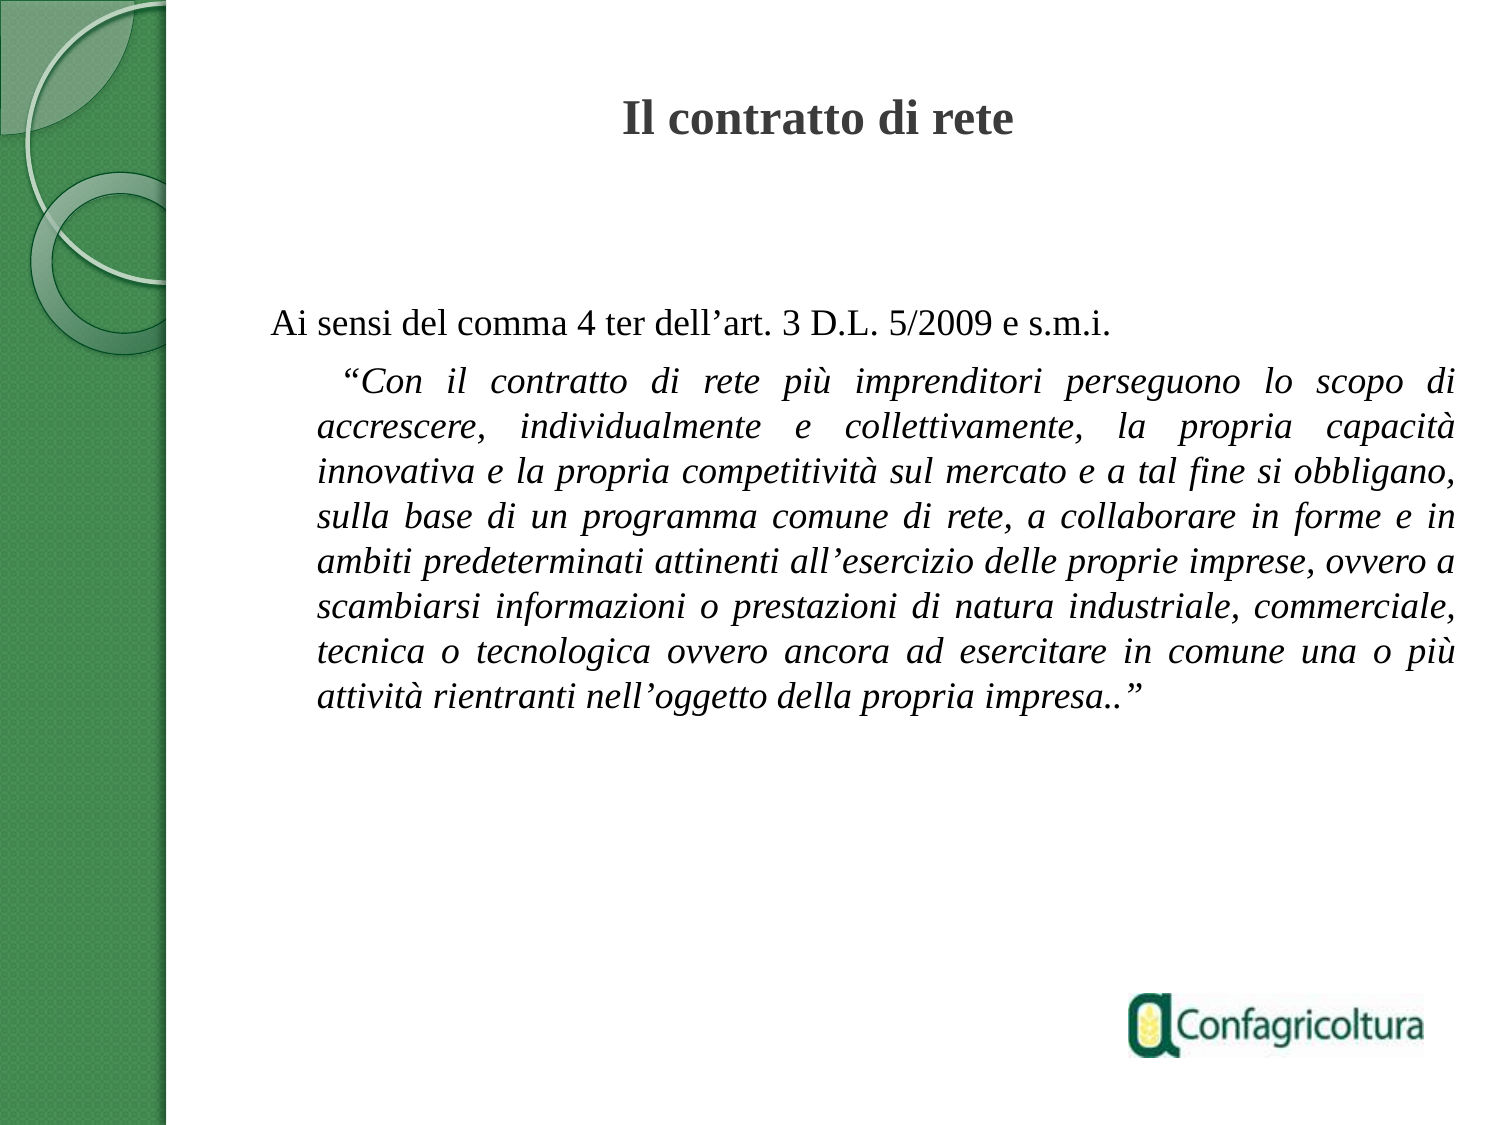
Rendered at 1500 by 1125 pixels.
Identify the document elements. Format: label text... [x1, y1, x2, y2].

title Il contratto di rete [171, 45, 1466, 185]
list Ai sensi del comma 4 ter dell’art. 3 D.L. 5/2009 e s.m.i. “Con il contratto di rete più imprenditori perseguono lo scopo di accrescere, individualmente e collettivamente, la propria capacità innovativa e la propria competitività sul mercato e a tal fine si obbligano, sulla base di un programma comune di rete, a collaborare in forme e in ambiti predeterminati attinenti all’esercizio delle proprie imprese, ovvero a scambiarsi informazioni o prestazioni di natura industriale, commerciale, tecnica o tecnologica ovvero ancora ad esercitare in comune una o più attività rientranti nell’oggetto della propria impresa..” [242, 290, 1473, 823]
picture [1127, 992, 1424, 1059]
